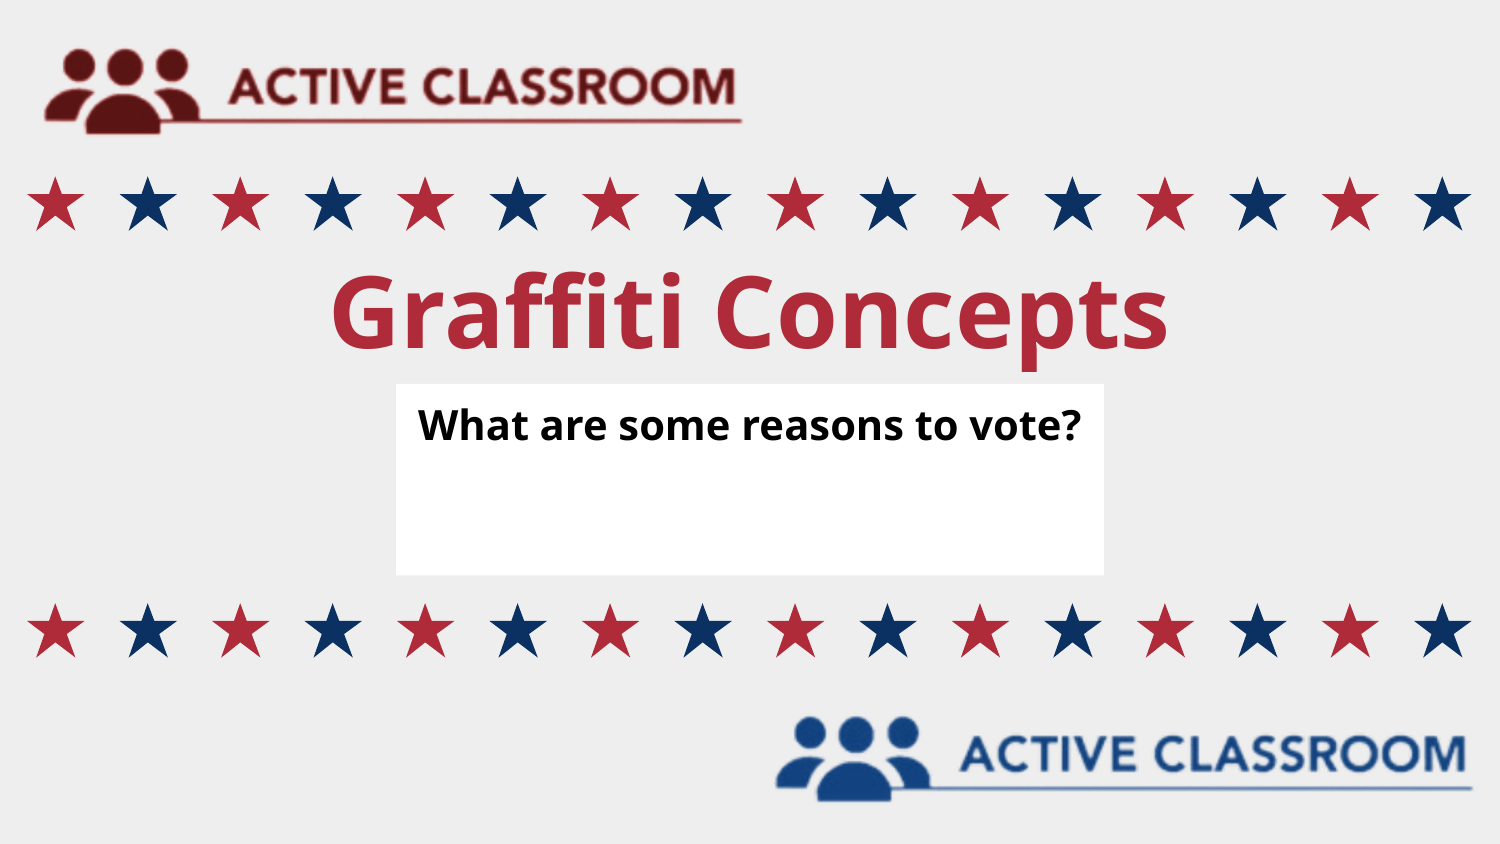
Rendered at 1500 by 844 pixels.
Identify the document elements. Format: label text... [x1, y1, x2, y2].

subtitle What are some reasons to vote? [396, 383, 1104, 576]
picture [16, 10, 761, 163]
title Graffiti Concepts [0, 233, 1500, 412]
picture [747, 677, 1492, 830]
